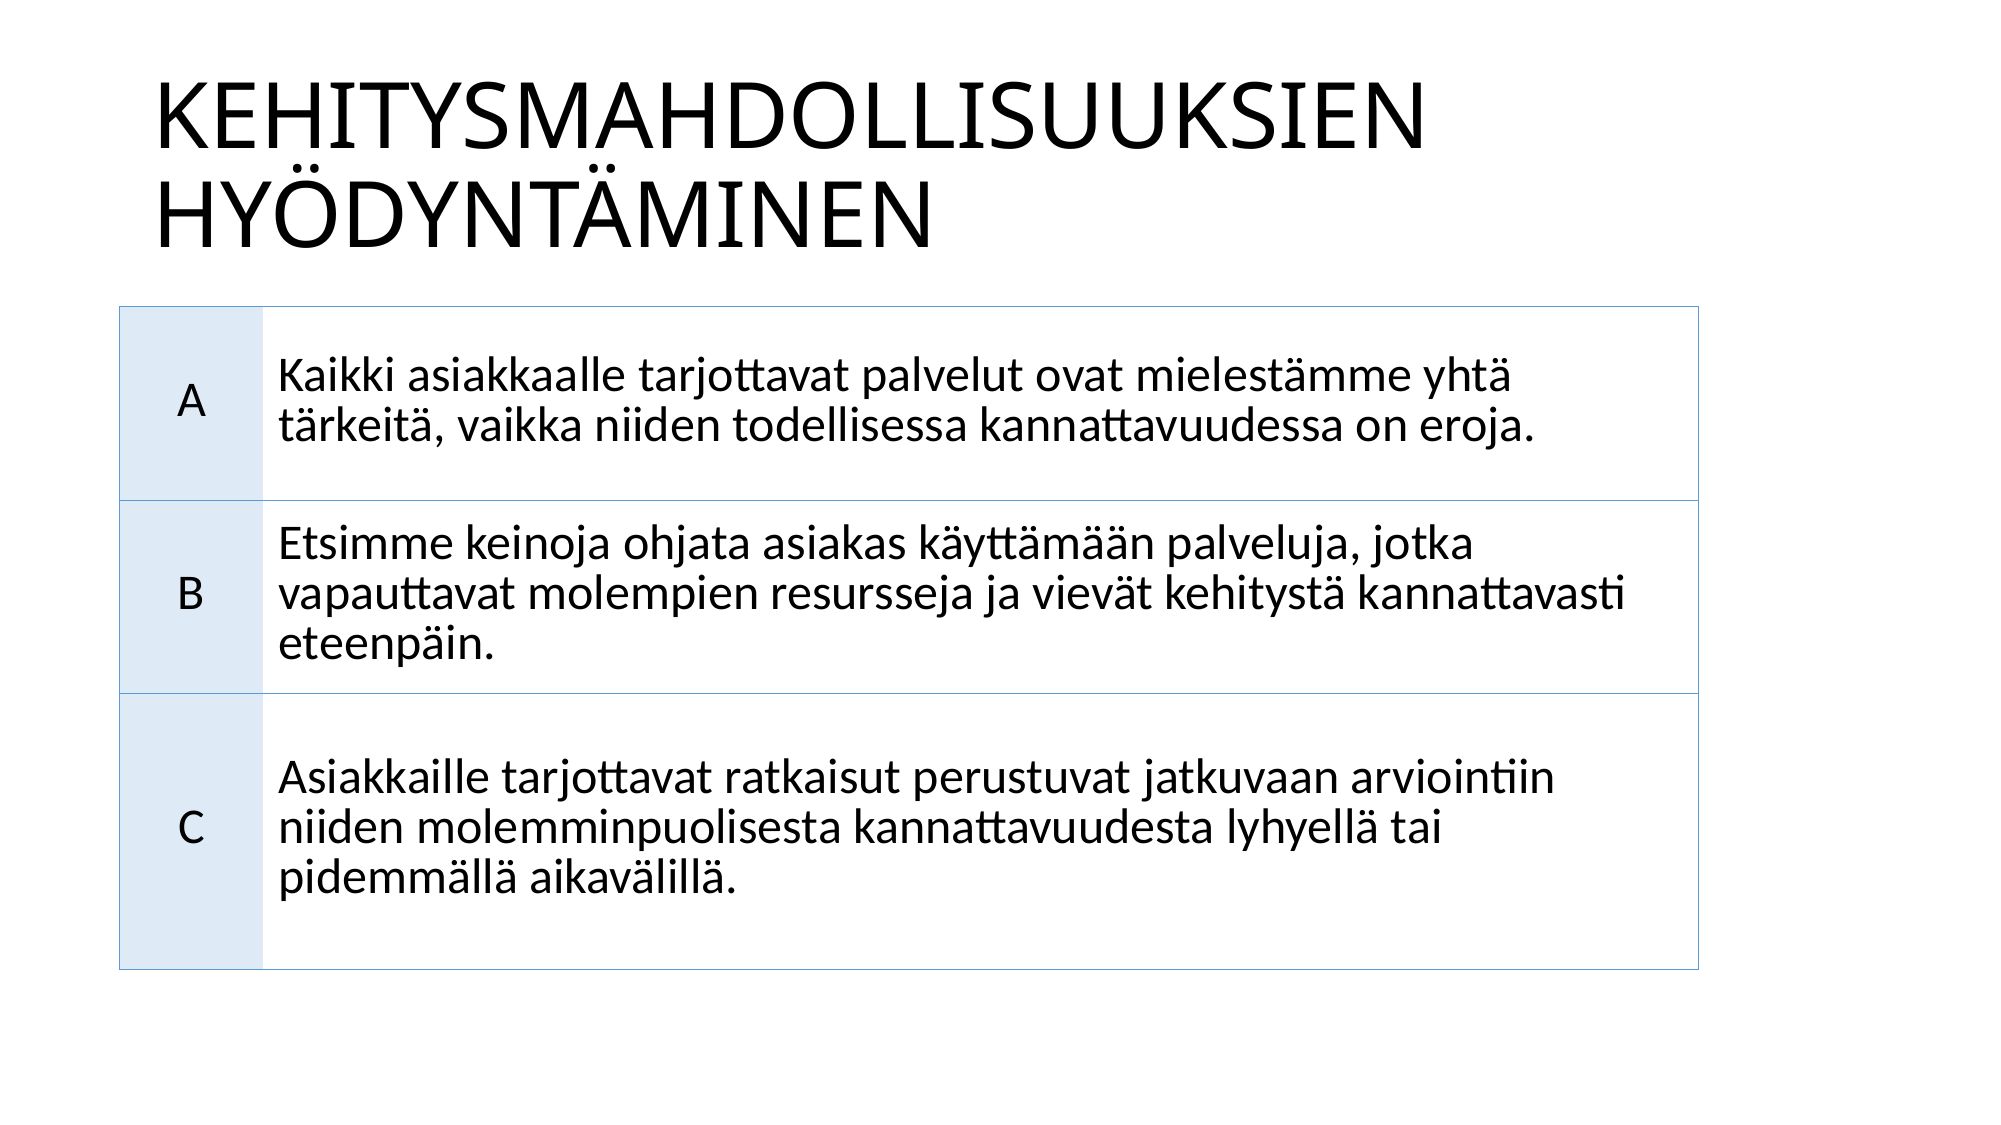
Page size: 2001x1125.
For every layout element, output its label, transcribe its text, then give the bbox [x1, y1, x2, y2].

title KEHITYSMAHDOLLISUUKSIEN HYÖDYNTÄMINEN [137, 59, 1863, 278]
table_cell Asiakkaille tarjottavat ratkaisut perustuvat jatkuvaan arviointiin niiden molemminpuolisesta kannattavuudesta lyhyellä tai pidemmällä aikavälillä. [263, 694, 1698, 969]
table_cell B [120, 501, 263, 693]
table_header A [120, 307, 263, 500]
table_cell C [120, 694, 263, 969]
table_header Kaikki asiakkaalle tarjottavat palvelut ovat mielestämme yhtä tärkeitä, vaikka niiden todellisessa kannattavuudessa on eroja. [263, 307, 1698, 500]
table_cell Etsimme keinoja ohjata asiakas käyttämään palveluja, jotka vapauttavat molempien resursseja ja vievät kehitystä kannattavasti eteenpäin. [263, 501, 1698, 693]
